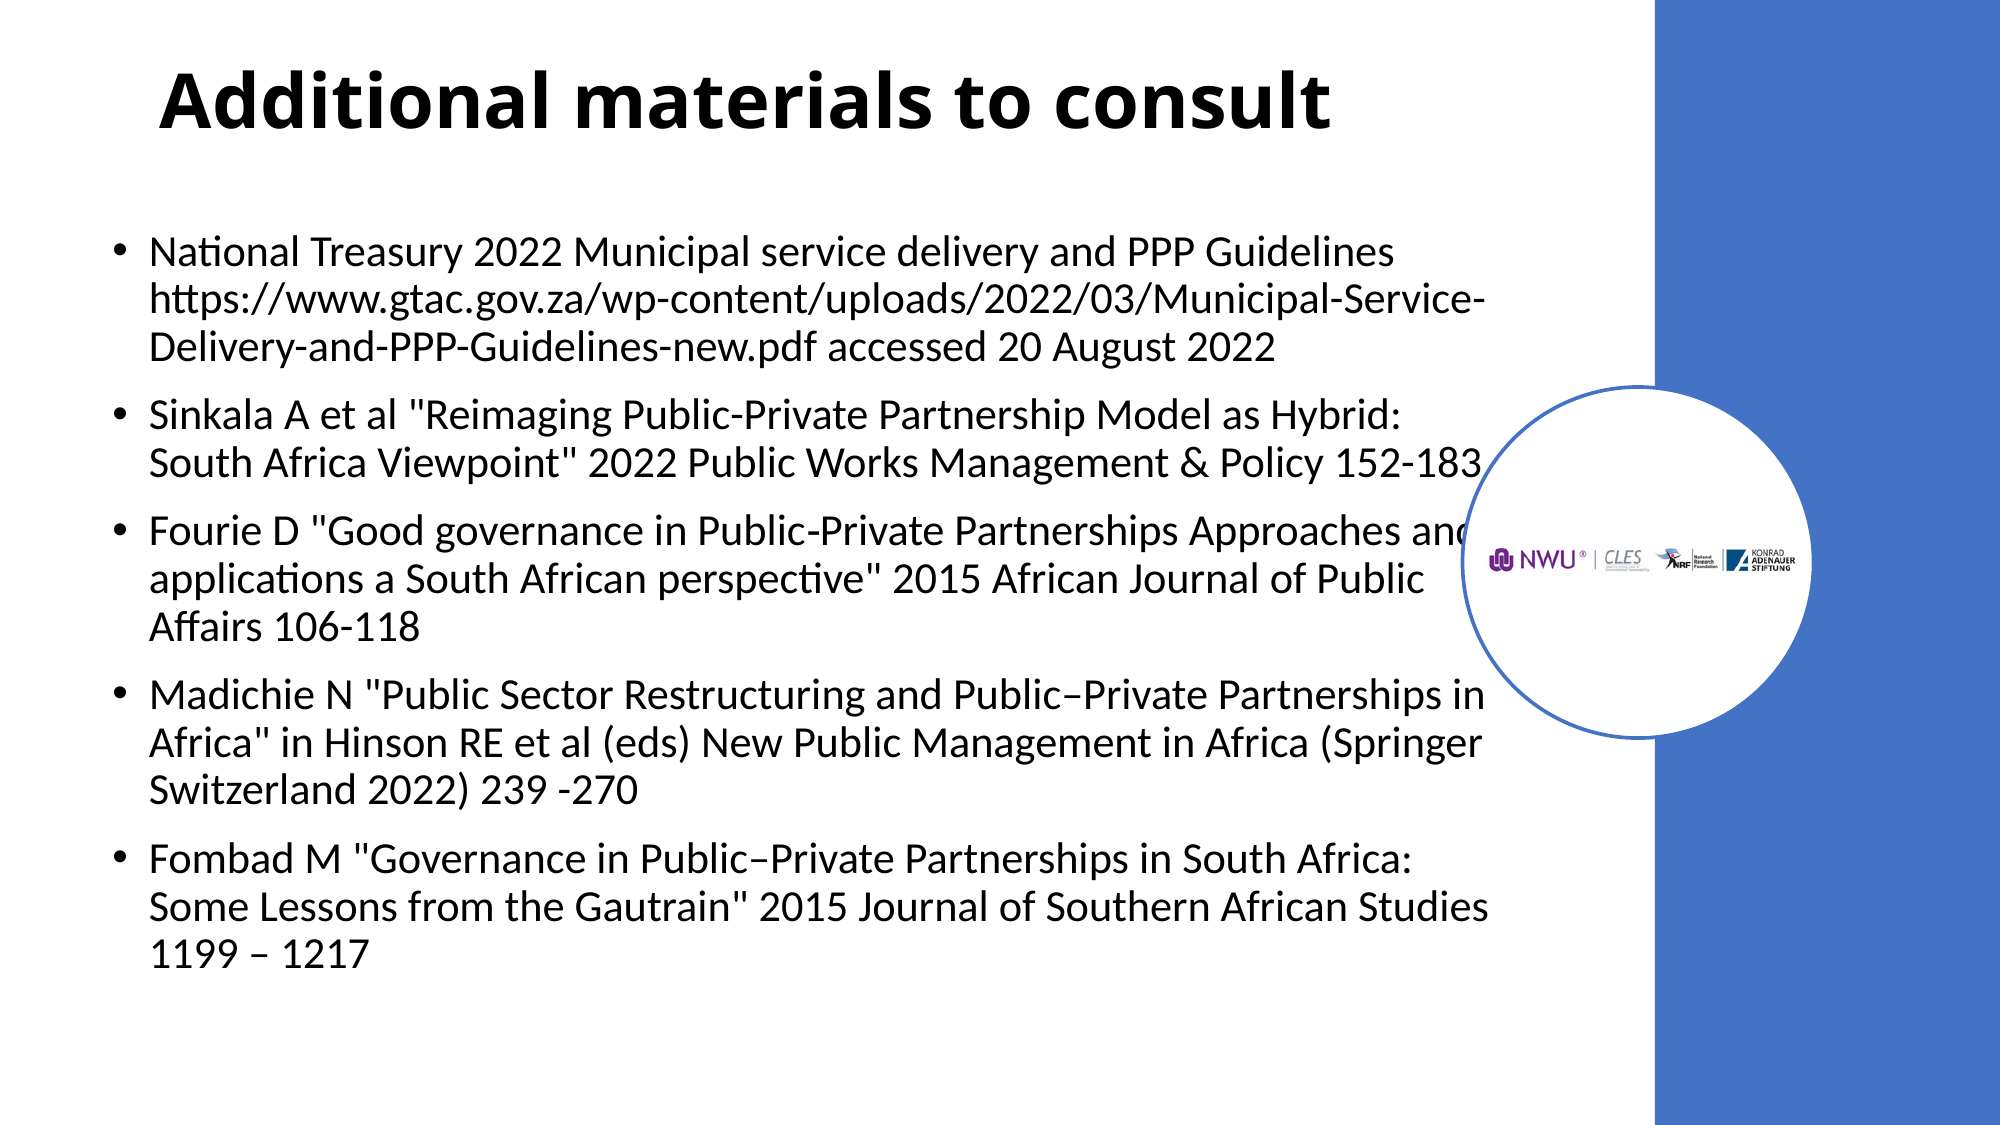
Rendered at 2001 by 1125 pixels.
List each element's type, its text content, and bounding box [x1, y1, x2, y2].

text_box [1461, 385, 1815, 740]
title Additional materials to consult [145, 53, 1372, 220]
text_box [1654, 0, 2000, 1125]
picture [1480, 540, 1804, 576]
subtitle National Treasury 2022 Municipal service delivery and PPP Guidelines https://www.gtac.gov.za/wp-content/uploads/2022/03/Municipal-Service-Delivery-and-PPP-Guidelines-new.pdf accessed 20 August 2022 Sinkala A et al "Reimaging Public-Private Partnership Model as Hybrid: South Africa Viewpoint" 2022 Public Works Management & Policy 152-183 Fourie D "Good governance in Public‑Private Partnerships Approaches and applications a South African perspective" 2015 African Journal of Public Affairs 106-118 Madichie N "Public Sector Restructuring and Public–Private Partnerships in Africa" in Hinson RE et al (eds) New Public Management in Africa (Springer Switzerland 2022) 239 -270 Fombad M "Governance in Public–Private Partnerships in South Africa: Some Lessons from the Gautrain" 2015 Journal of Southern African Studies 1199 – 1217 [79, 220, 1520, 1023]
